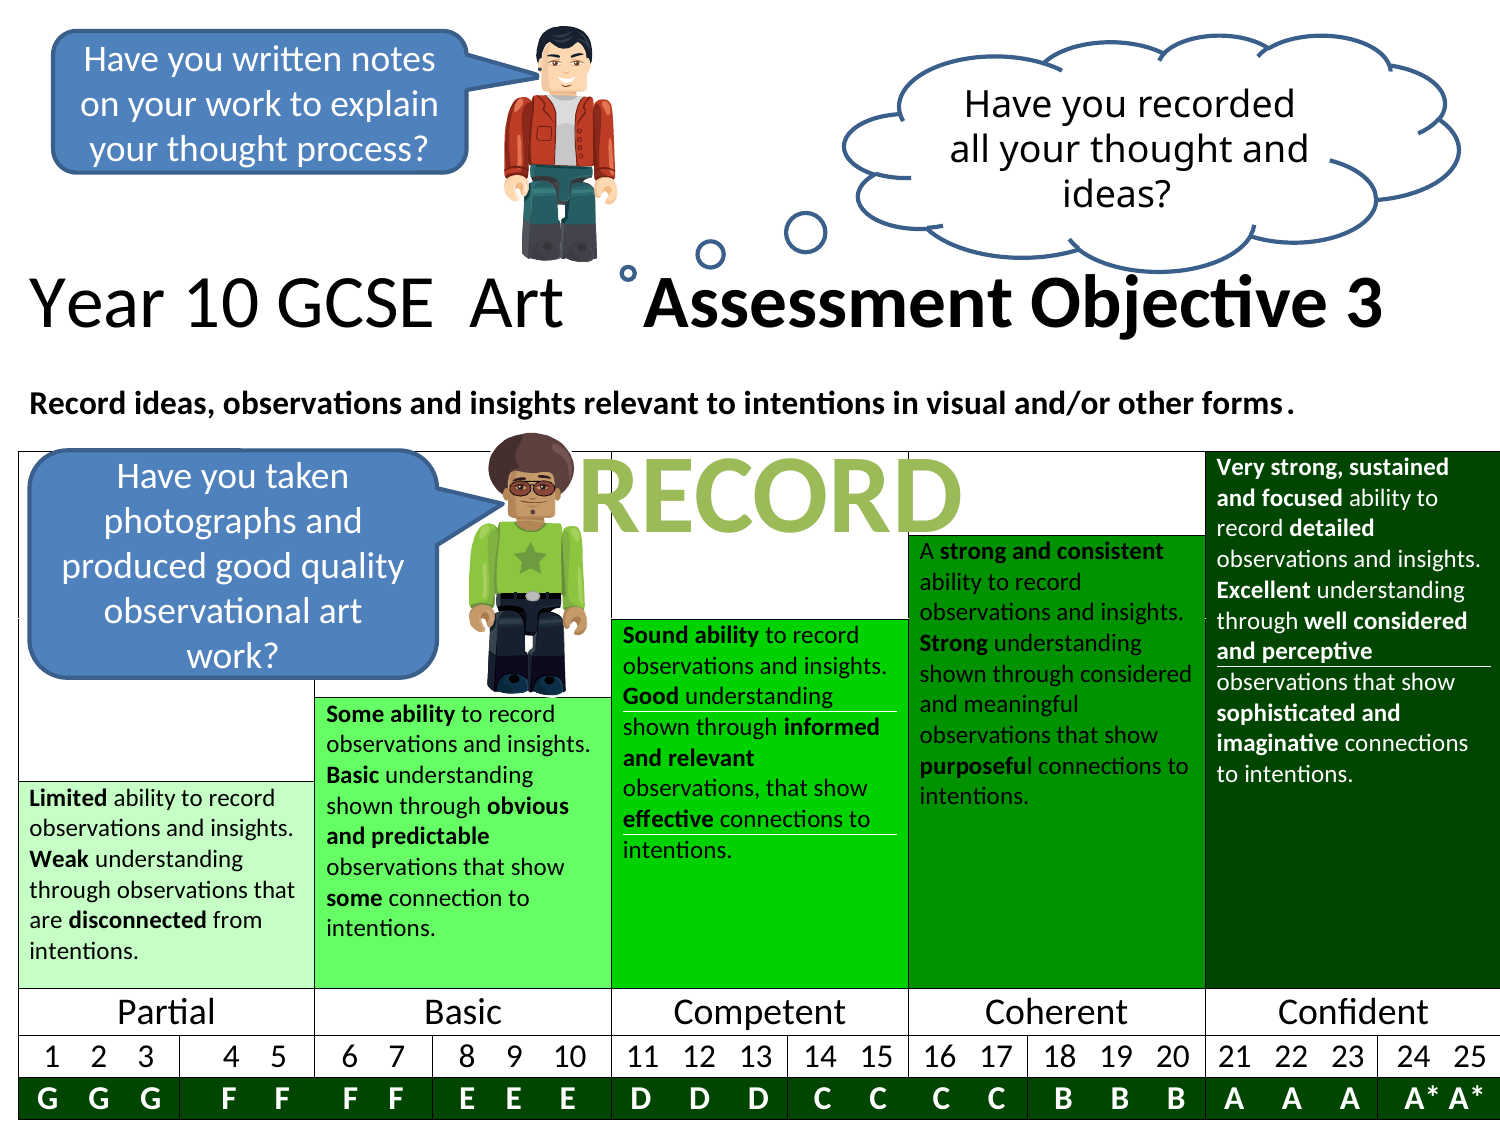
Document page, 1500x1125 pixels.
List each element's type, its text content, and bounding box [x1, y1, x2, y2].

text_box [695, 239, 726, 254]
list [17, 255, 1500, 1125]
picture [501, 23, 621, 265]
text_box Have you recorded all your thought and ideas?? [841, 33, 1462, 254]
picture [466, 429, 590, 699]
text_box Have you recorded all your thought and ideas?? [783, 210, 828, 254]
text_box Have you written notes on your work to explain your thought process? [50, 28, 496, 175]
